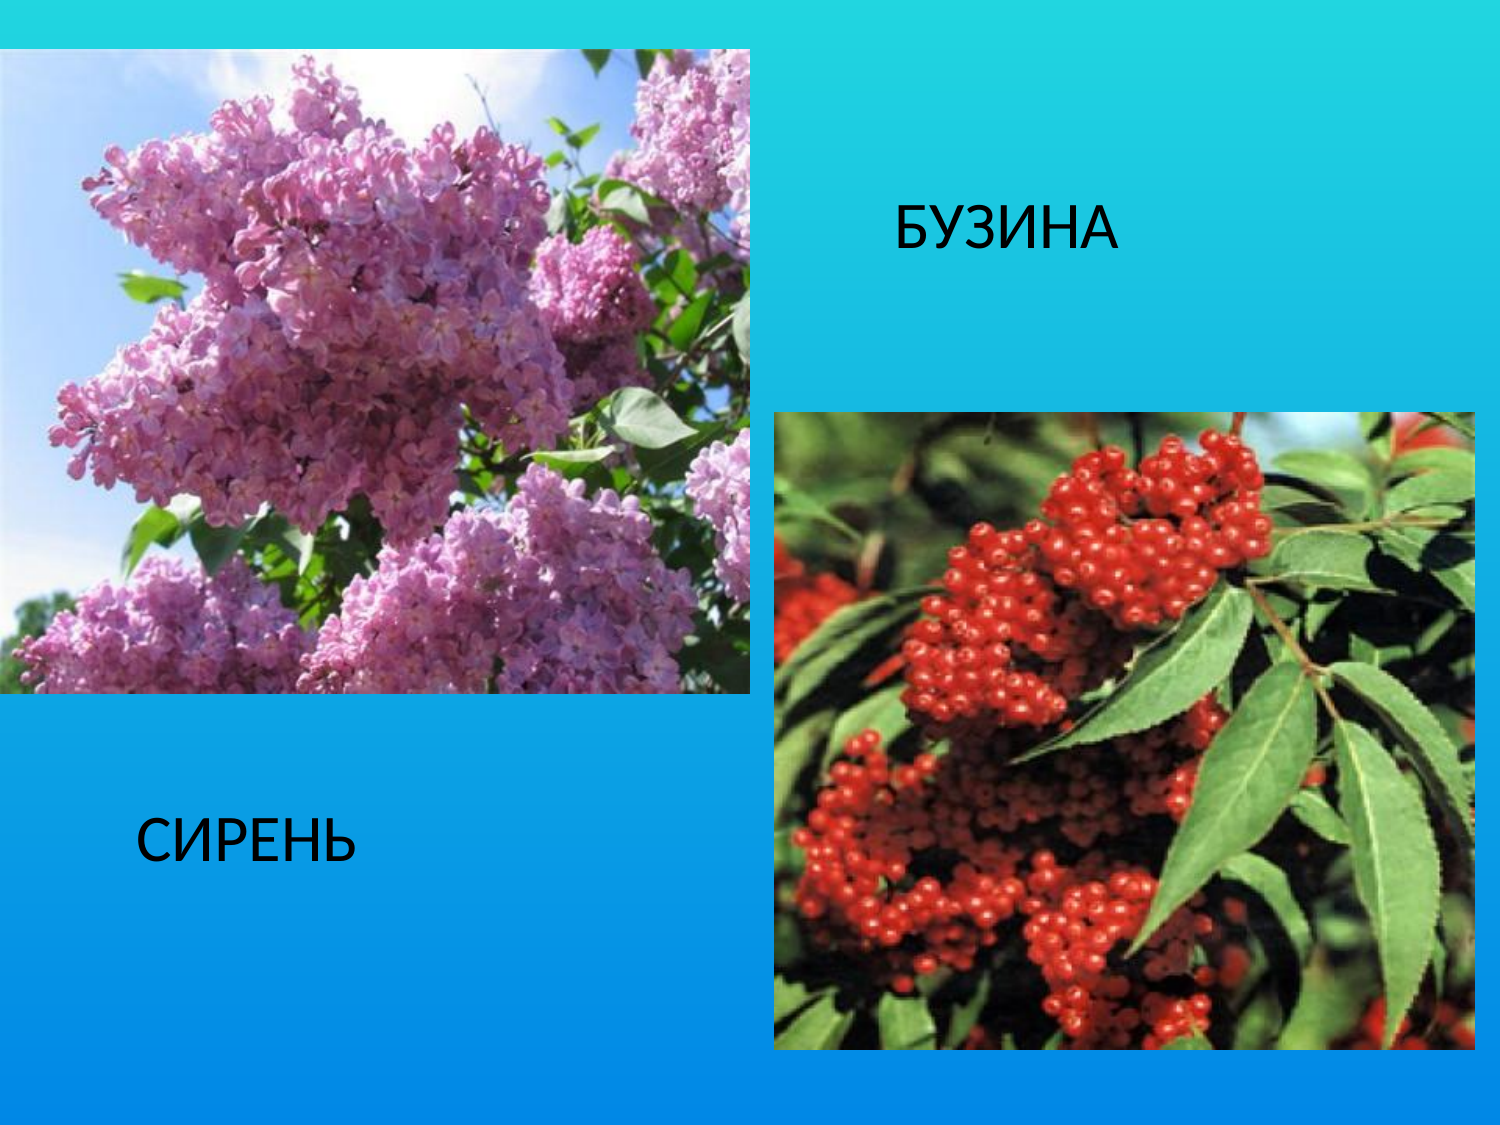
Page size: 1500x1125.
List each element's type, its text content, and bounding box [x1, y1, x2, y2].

text_box СИРЕНЬ [87, 787, 575, 883]
picture [0, 49, 1500, 1051]
text_box БУЗИНА [862, 174, 1250, 270]
